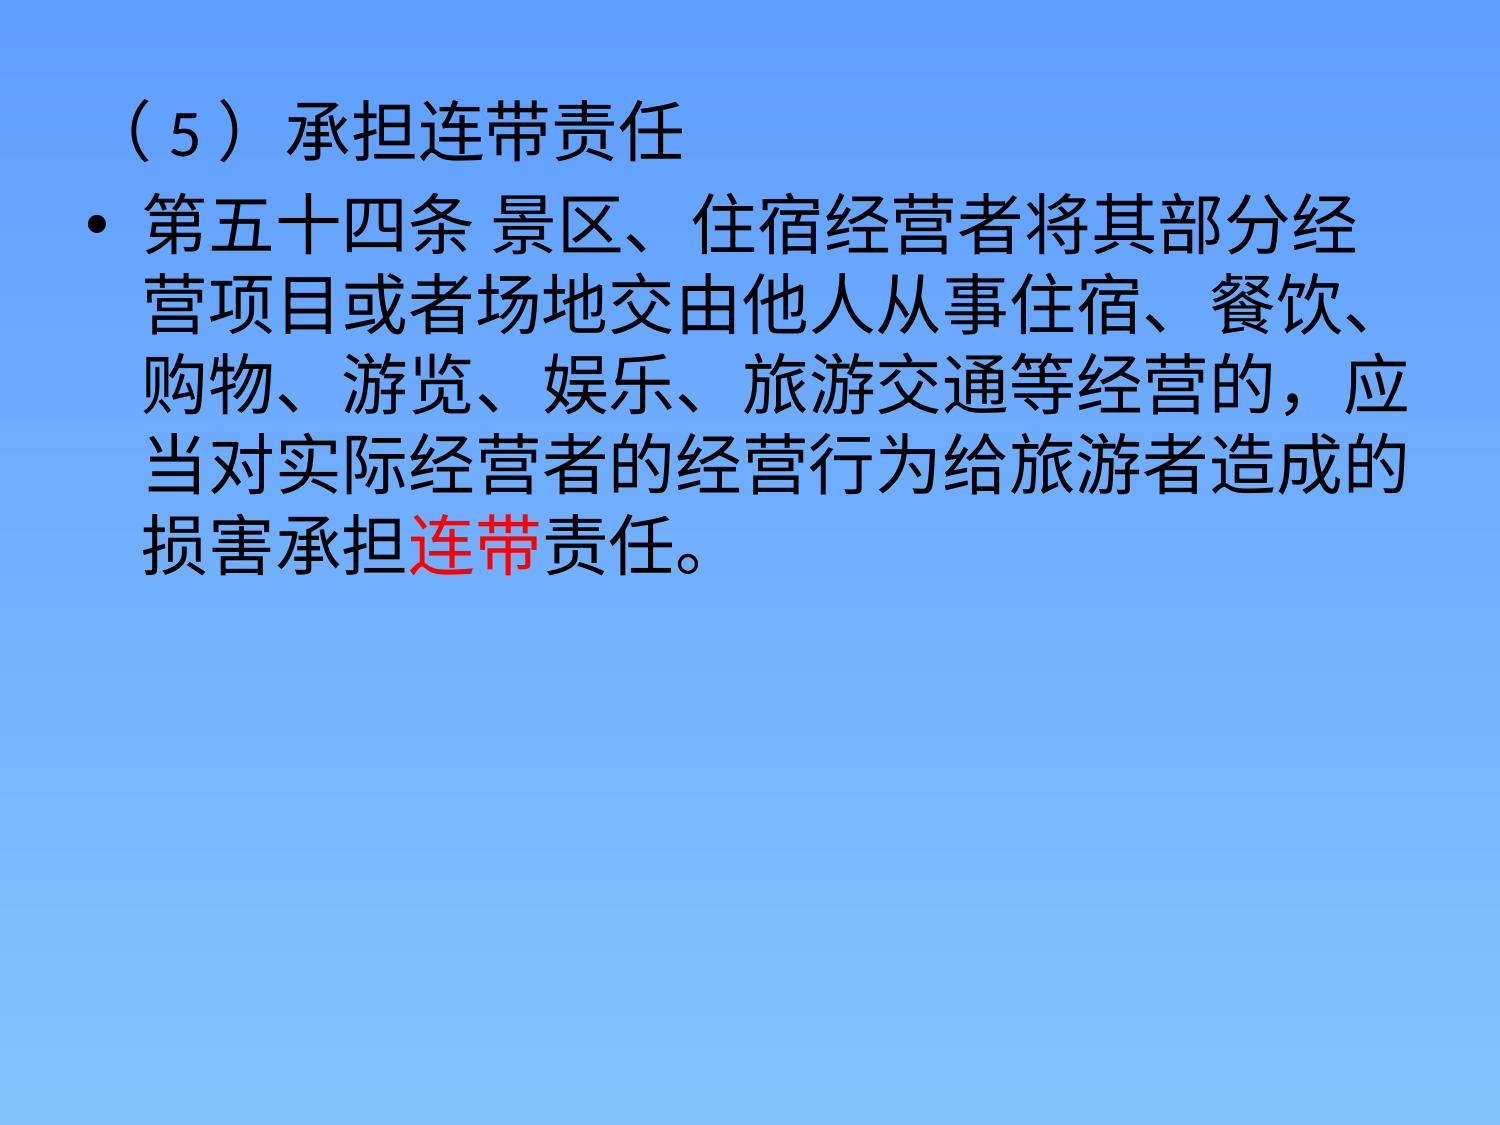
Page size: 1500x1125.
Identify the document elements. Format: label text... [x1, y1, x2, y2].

list （5）承担连带责任 第五十四条 景区、住宿经营者将其部分经营项目或者场地交由他人从事住宿、餐饮、购物、游览、娱乐、旅游交通等经营的，应当对实际经营者的经营行为给旅游者造成的损害承担连带责任。 [70, 82, 1425, 1090]
